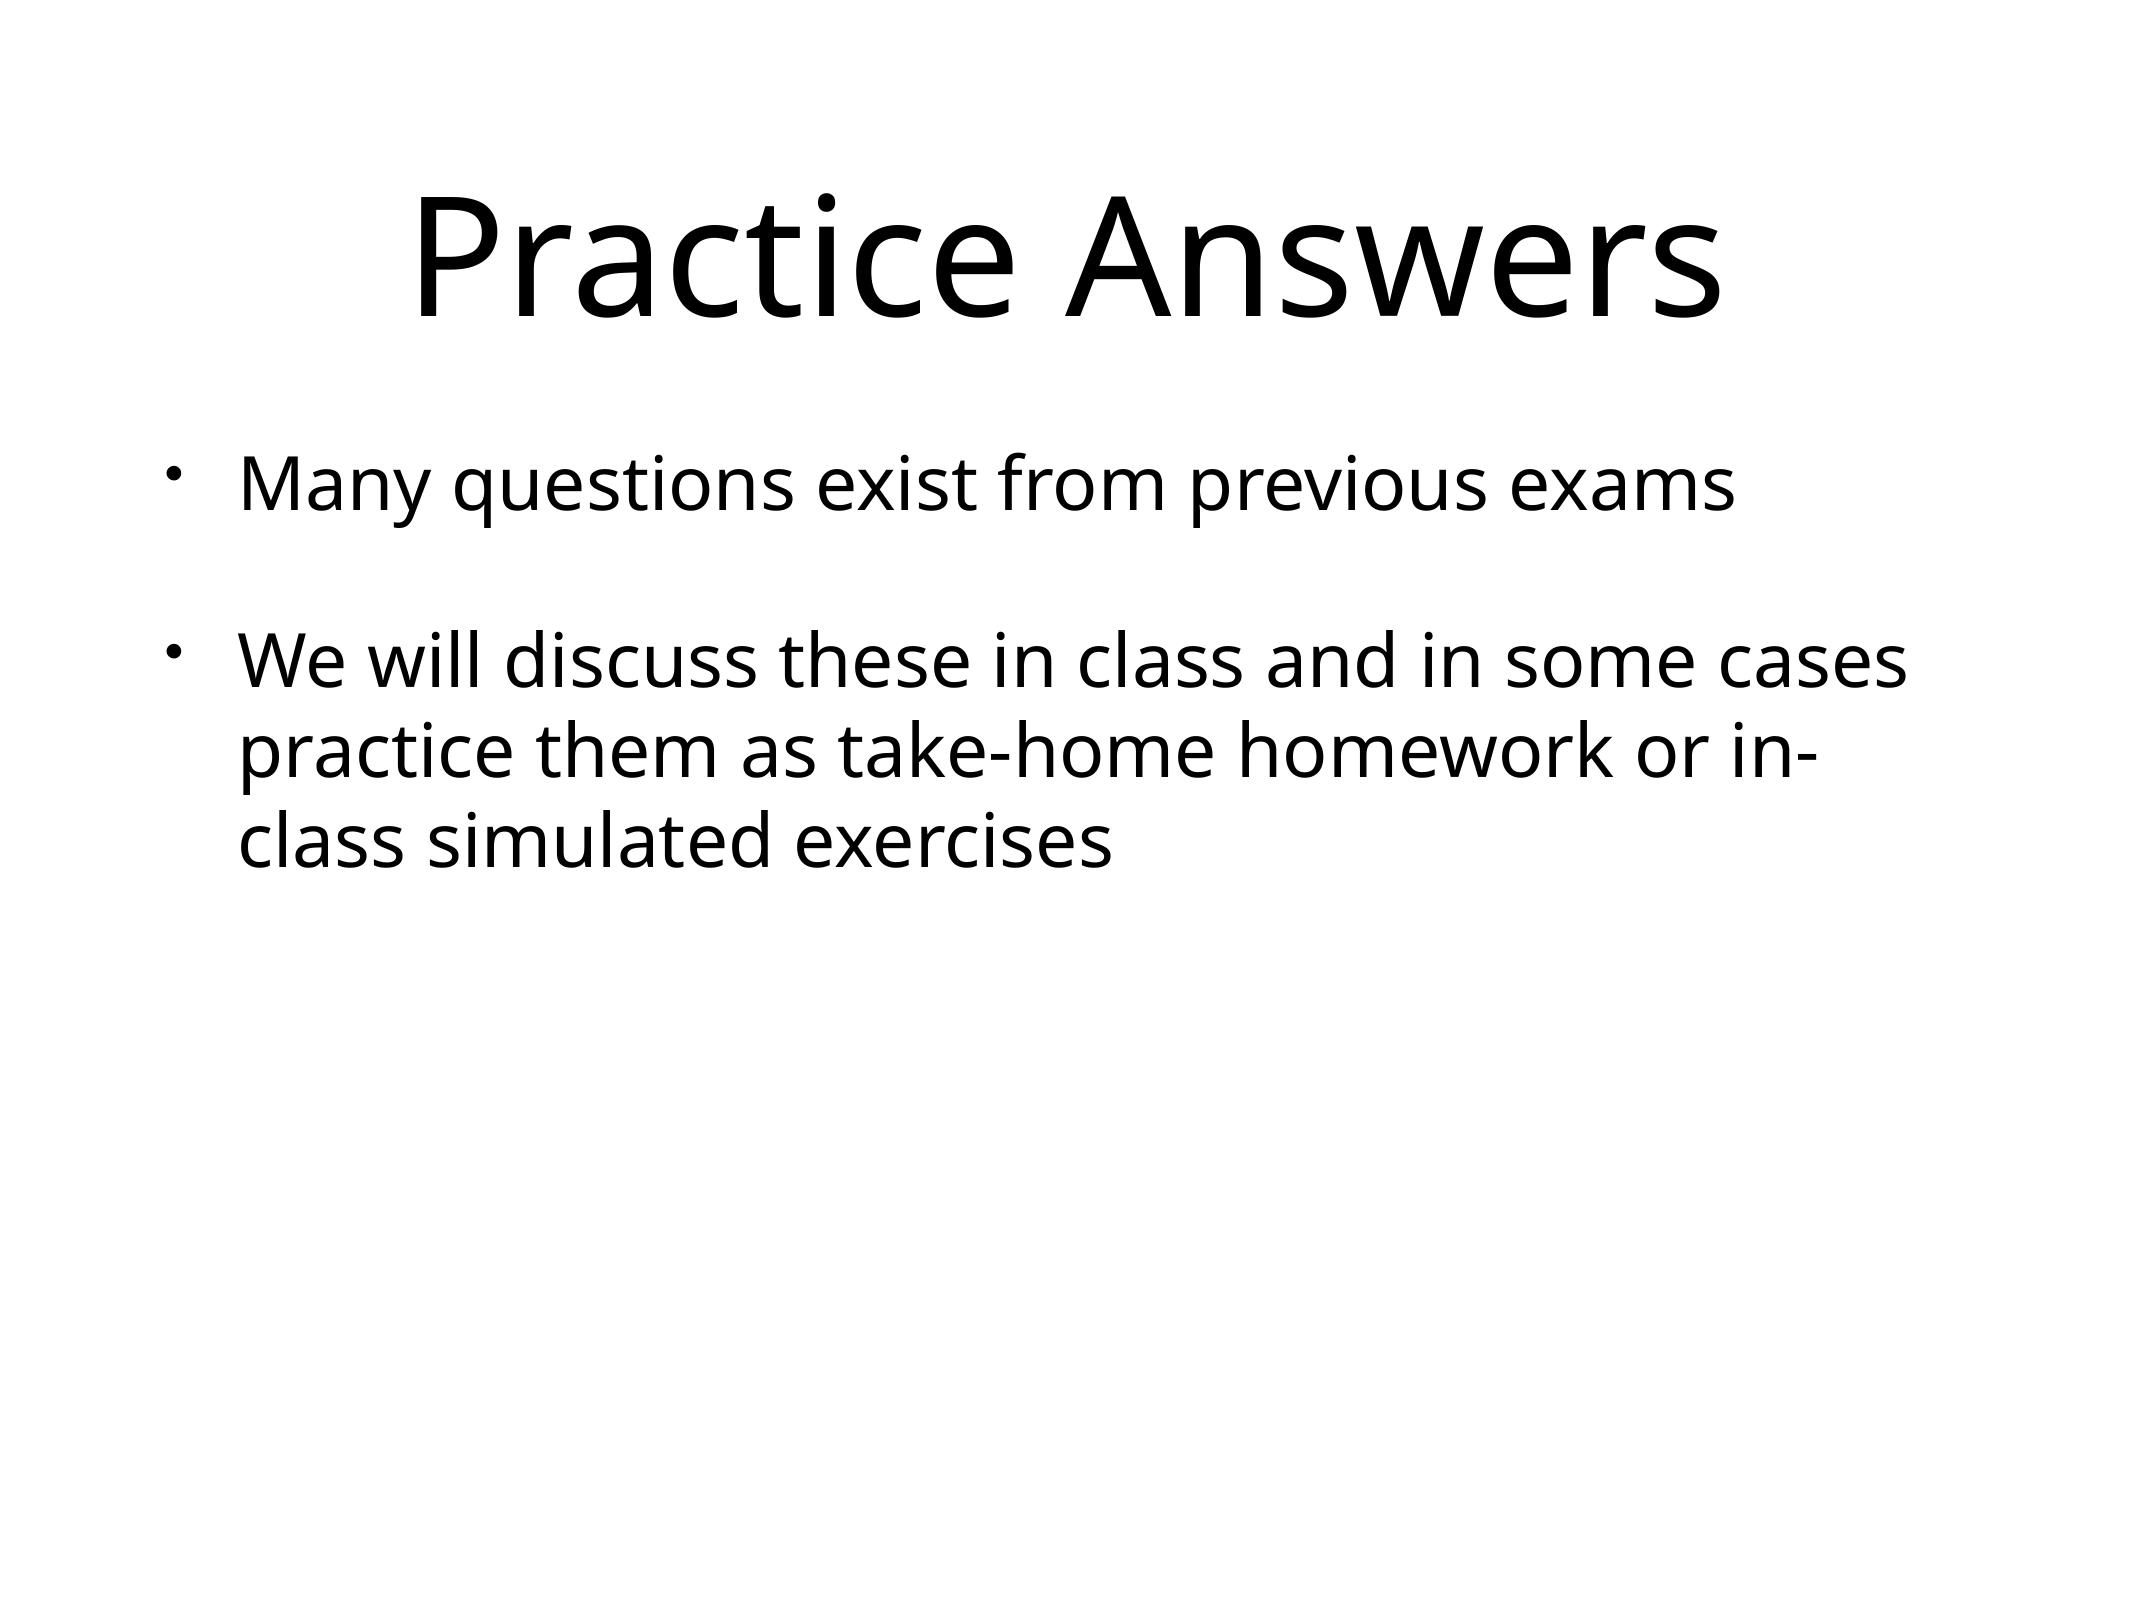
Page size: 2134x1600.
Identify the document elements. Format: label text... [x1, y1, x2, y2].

title Practice Answers [155, 72, 1978, 426]
list Many questions exist from previous exams We will discuss these in class and in some cases practice them as take-home homework or in-class simulated exercises [155, 426, 1978, 1459]
